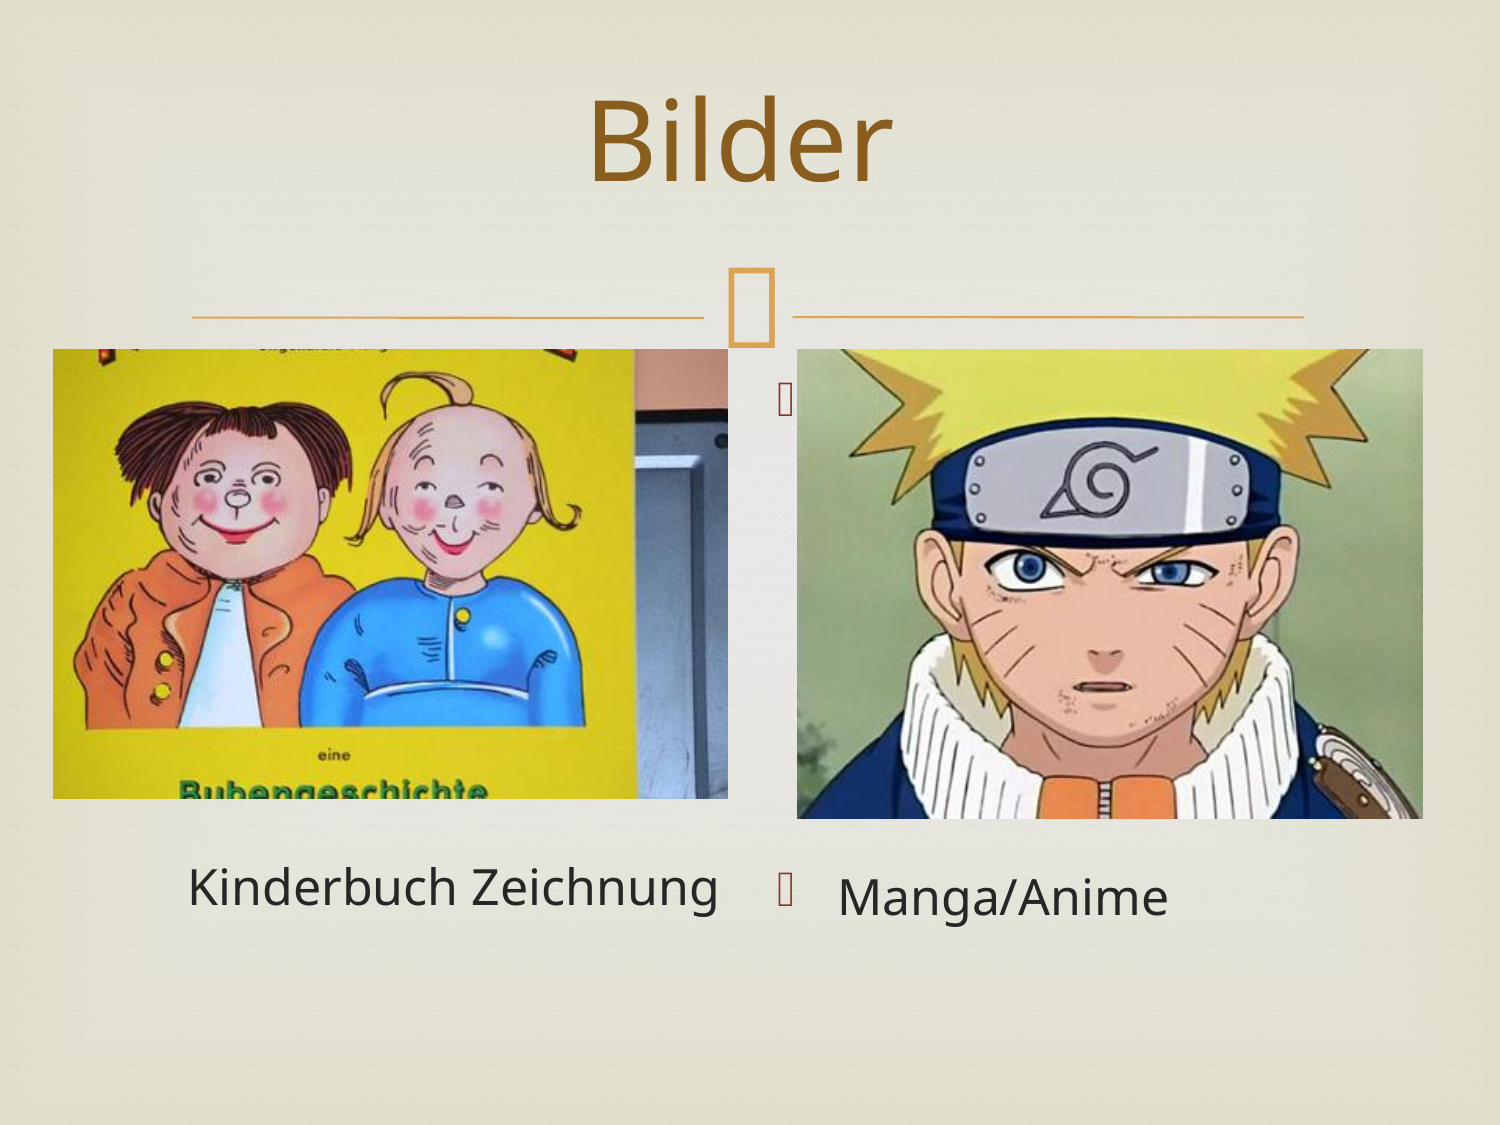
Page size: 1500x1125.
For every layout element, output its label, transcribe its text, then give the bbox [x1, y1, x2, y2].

picture [52, 349, 728, 800]
title Bilder [64, 42, 1415, 231]
list Naruto Manga/Anime [761, 367, 1386, 1004]
list Max&Moritz Kinderbuch Zeichnung [112, 367, 737, 1004]
picture [796, 349, 1423, 820]
